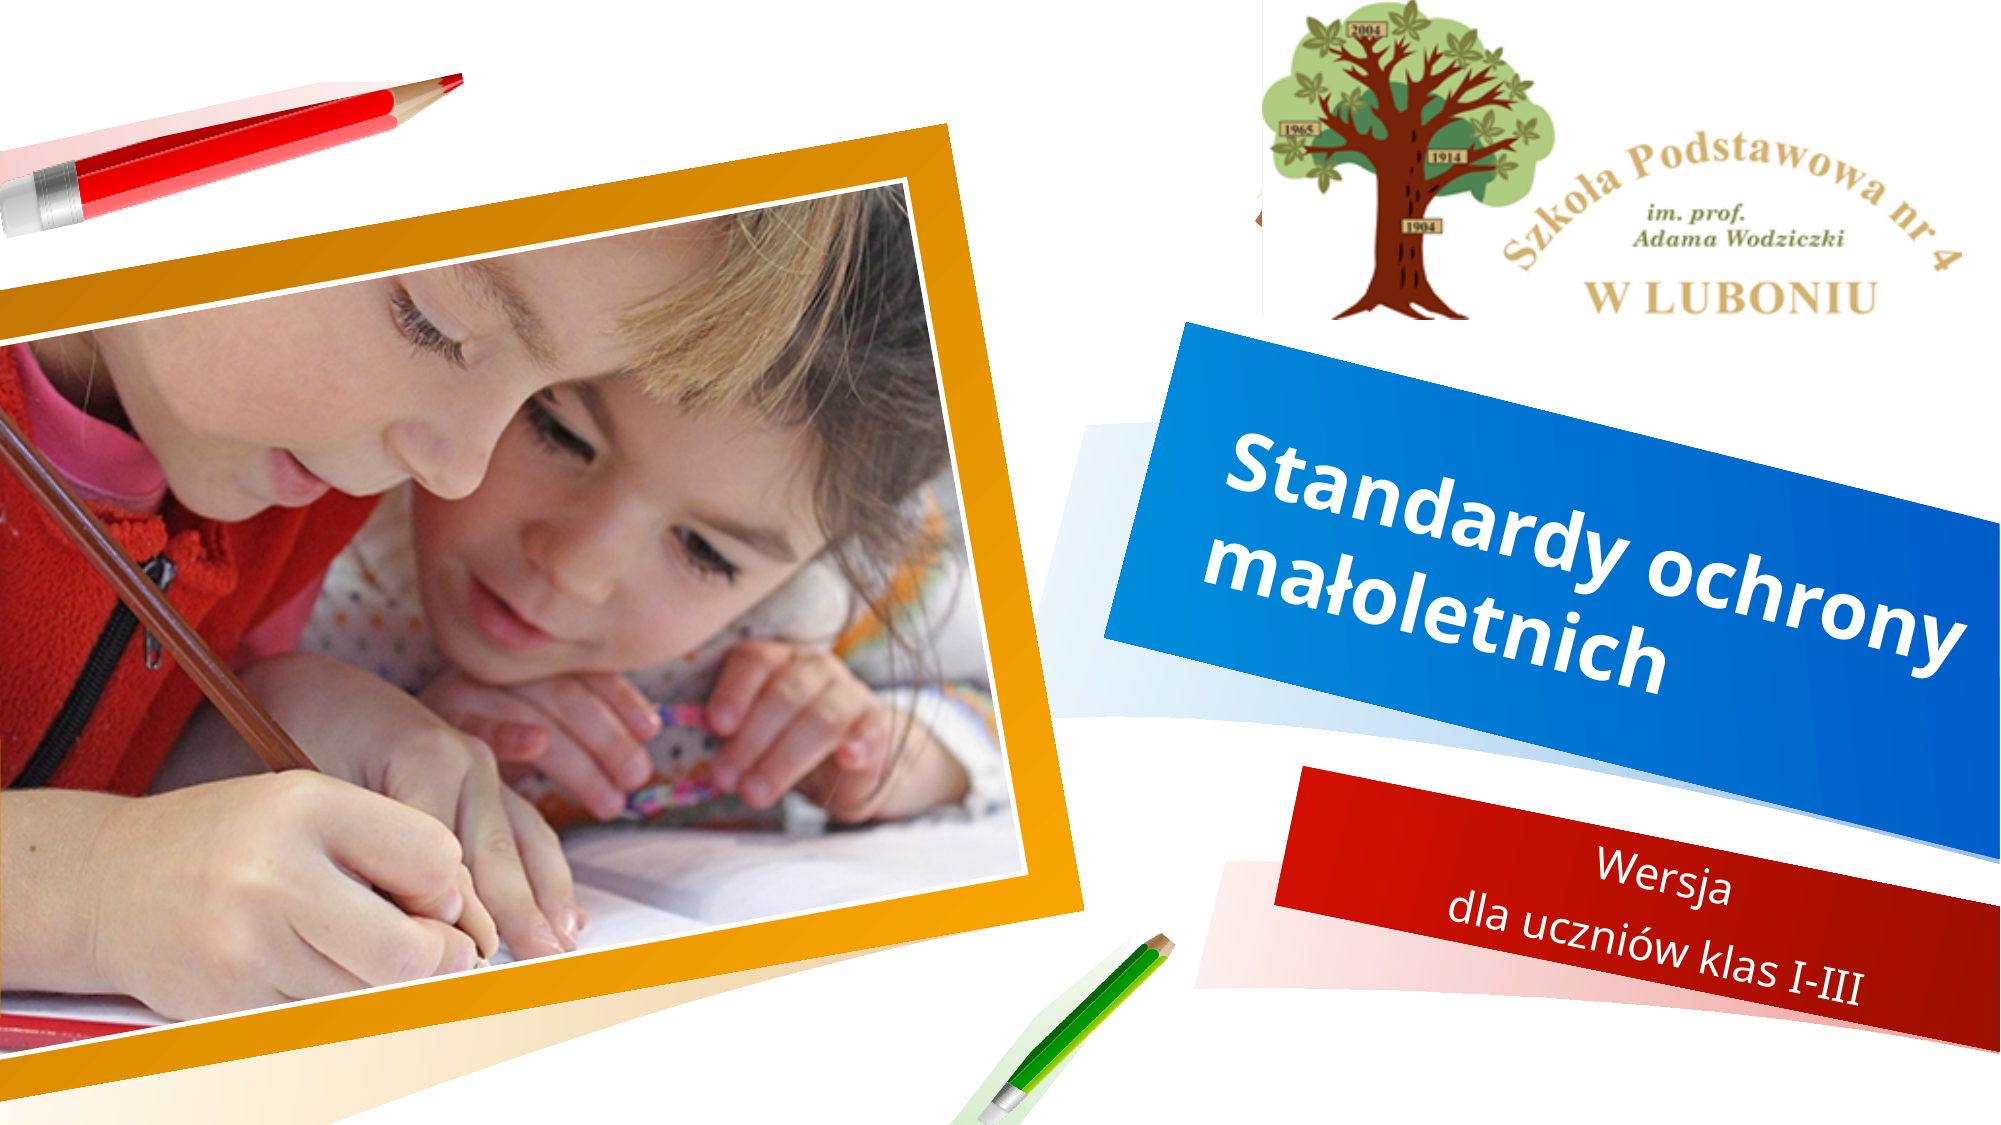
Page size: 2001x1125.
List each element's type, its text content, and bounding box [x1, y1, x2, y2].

title Standardy ochrony małoletnich [1166, 355, 2000, 839]
picture [1237, 0, 1963, 320]
picture [972, 915, 1193, 1125]
picture [0, 72, 1023, 1055]
subtitle Wersja dla uczniów klas I-III [1325, 775, 1991, 1049]
